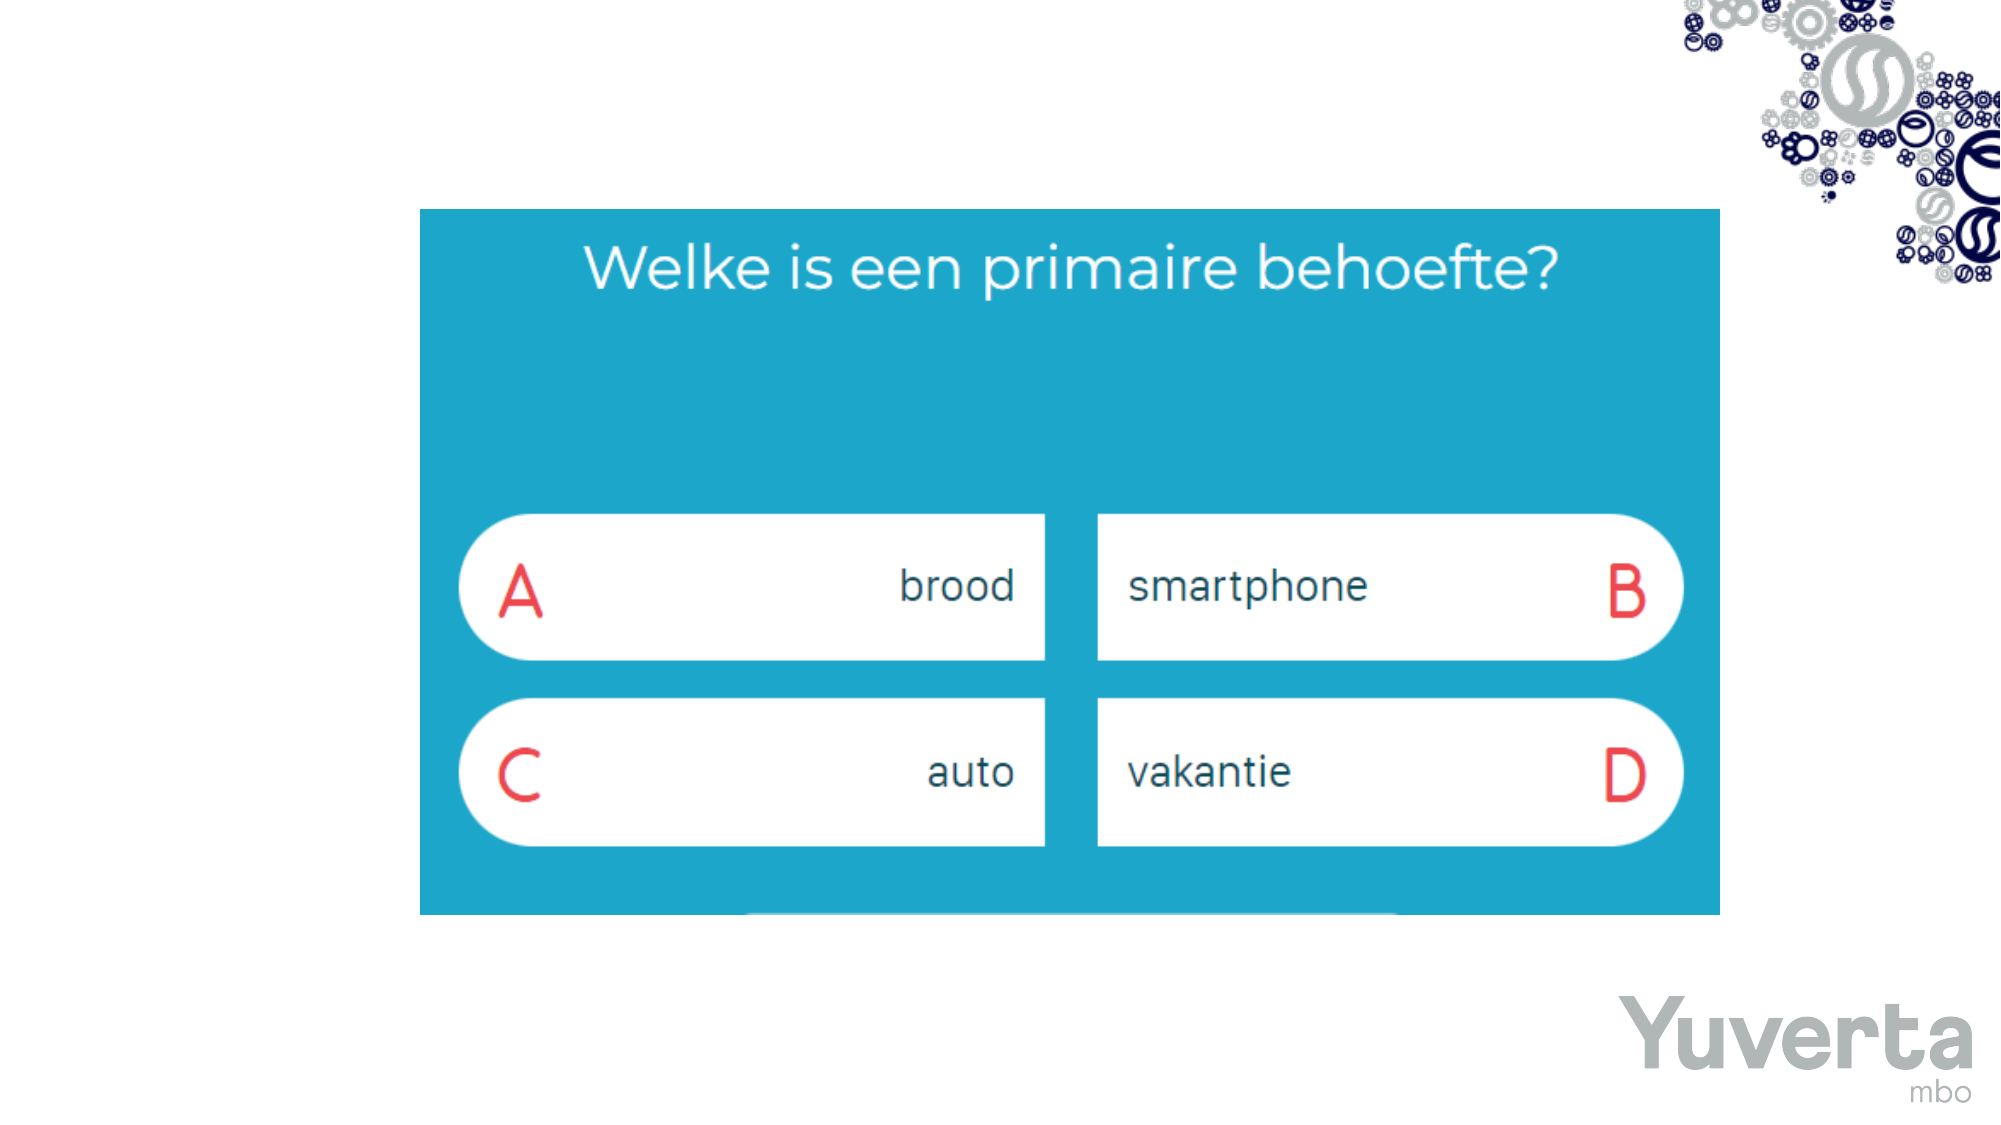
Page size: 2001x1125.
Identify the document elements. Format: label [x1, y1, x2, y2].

picture [0, 0, 2000, 1125]
list [419, 209, 1720, 915]
